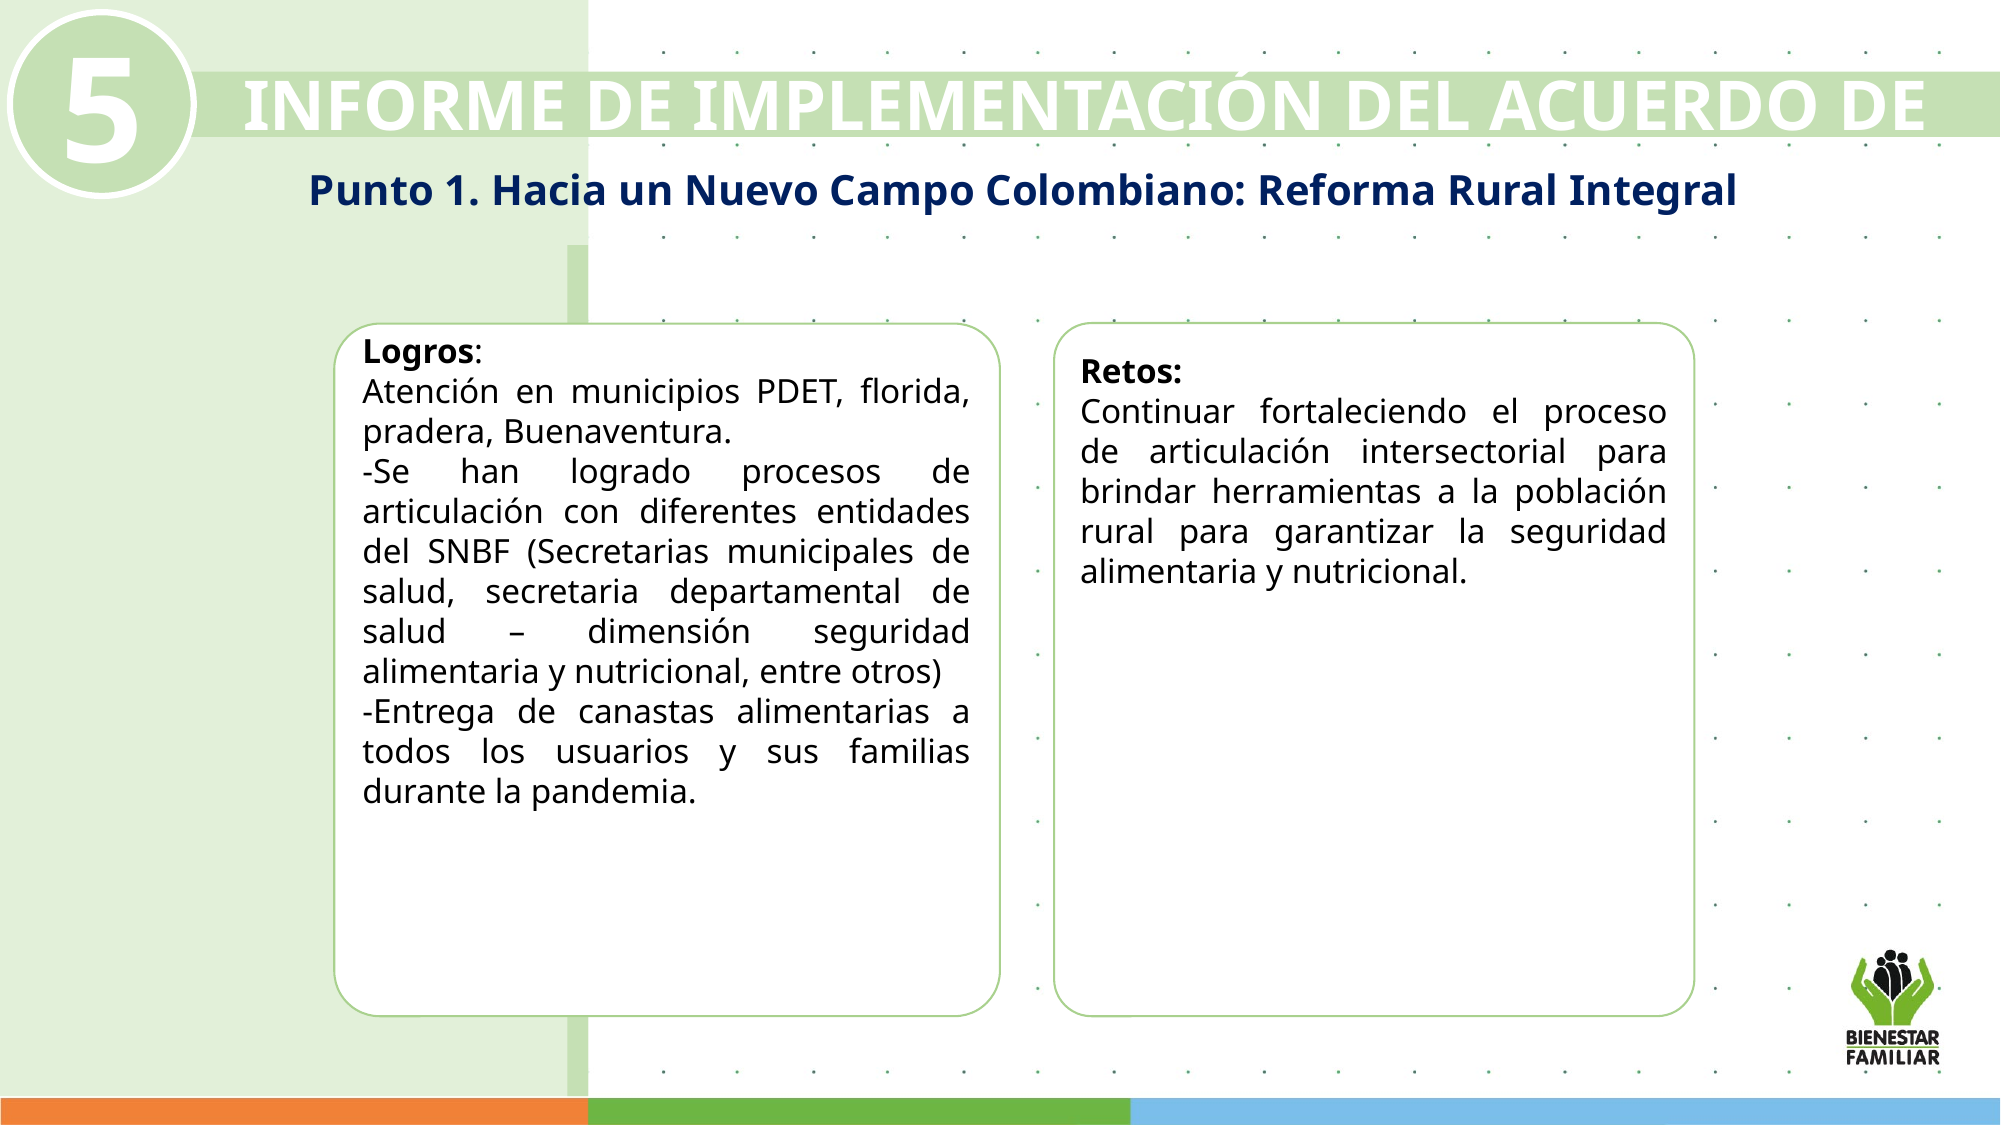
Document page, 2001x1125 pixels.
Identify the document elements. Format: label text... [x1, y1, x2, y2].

text_box [566, 1018, 589, 1097]
text_box Punto 1. Hacia un Nuevo Campo Colombiano: Reforma Rural Integral [294, 153, 1827, 222]
text_box INFORME DE IMPLEMENTACIÓN DEL ACUERDO DE PAZ [173, 54, 2000, 235]
text_box Retos: Continuar fortaleciendo el proceso de articulación intersectorial para brindar herramientas a la población rural para garantizar la seguridad alimentaria y nutricional. [1053, 321, 1696, 1018]
text_box [0, 0, 589, 1097]
picture [0, 0, 2001, 1125]
text_box 5 [8, 11, 195, 197]
text_box [566, 244, 589, 322]
text_box Logros: Atención en municipios PDET, florida, pradera, Buenaventura. -Se han logrado procesos de articulación con diferentes entidades del SNBF (Secretarias municipales de salud, secretaria departamental de salud – dimensión seguridad alimentaria y nutricional, entre otros) -Entrega de canastas alimentarias a todos los usuarios y sus familias durante la pandemia. [333, 322, 1001, 1018]
